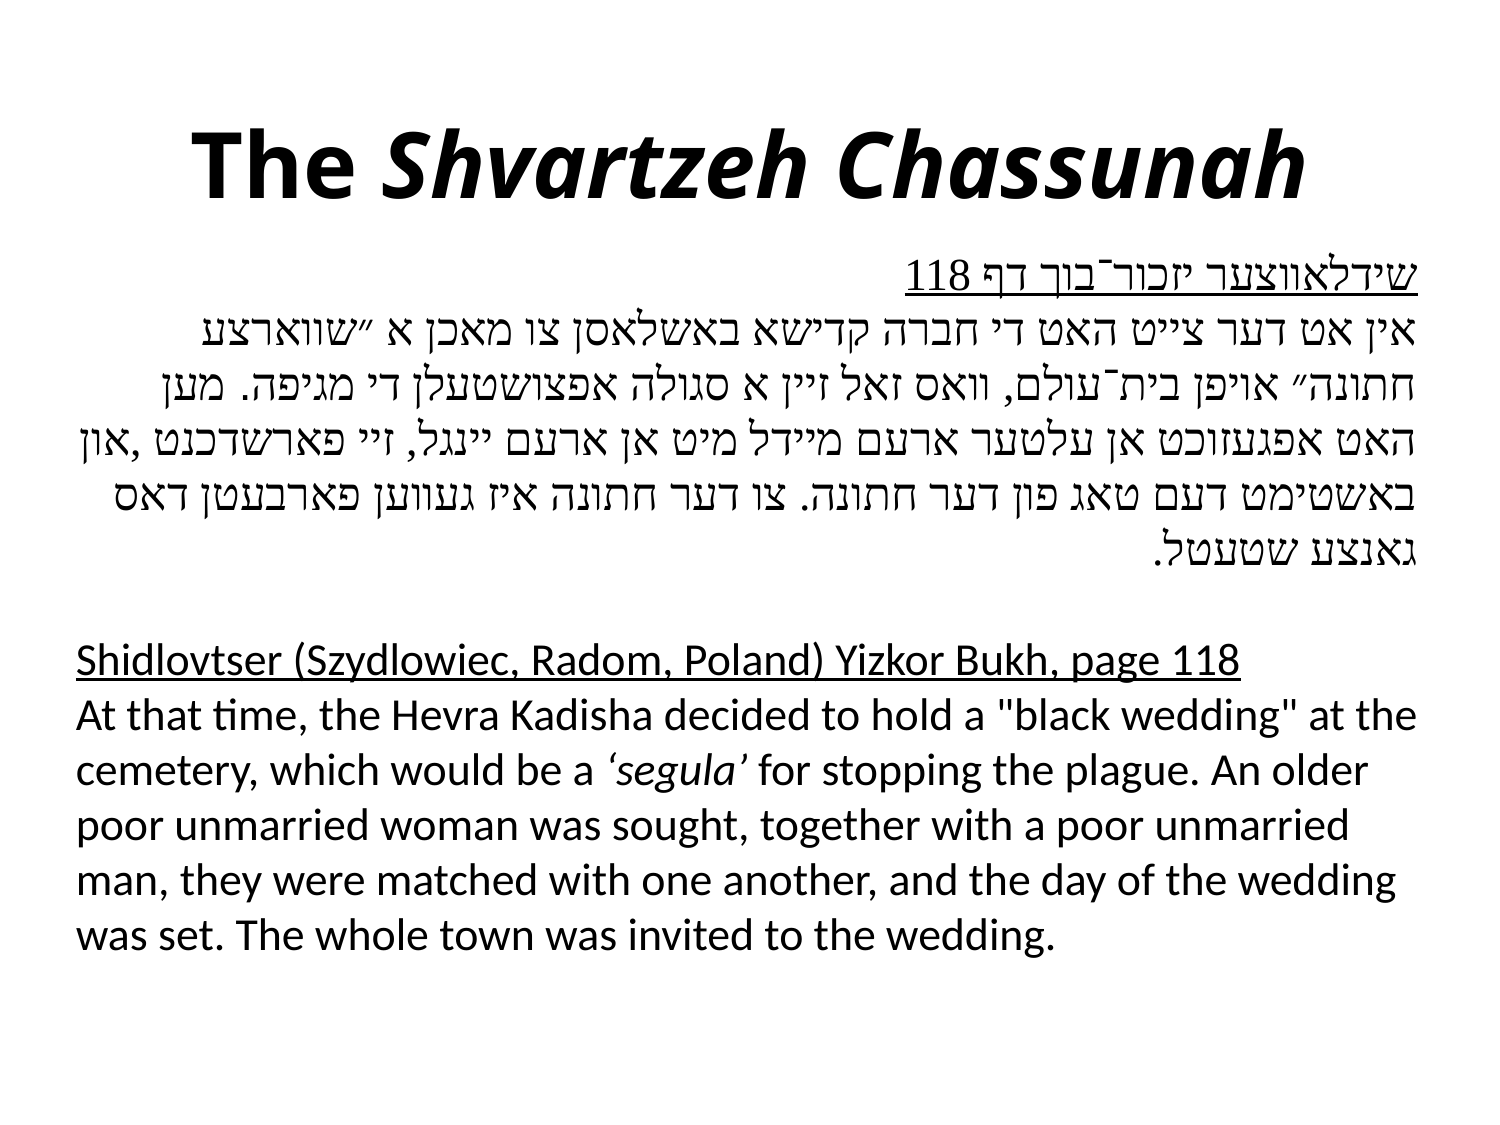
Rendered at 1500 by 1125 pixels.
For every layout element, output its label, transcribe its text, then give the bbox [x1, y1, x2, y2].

title The Shvartzeh Chassunah [103, 59, 1397, 237]
text_box שידלאווצער יזכור־בוך דף 118 אין אט דער צייט האט די חברה קדישא באשלאסן צו מאכן א ״שווארצע חתונה״ אויפן בית־עולם, וואס זאל זיין א סגולה אפצושטעלן די מגיפה. מען האט אפגעזוכט אן עלטער ארעם מיידל מיט אן ארעם יינגל, זיי פארשדכנט ,און באשטימט דעם טאג פון דער חתונה. צו דער חתונה איז געווען פארבעטן דאס גאנצע שטעטל. Shidlovtser (Szydlowiec, Radom, Poland) Yizkor Bukh, page 118 At that time, the Hevra Kadisha decided to hold a "black wedding" at the cemetery, which would be a ‘segula’ for stopping the plague. An older poor unmarried woman was sought, together with a poor unmarried man, they were matched with one another, and the day of the wedding was set. The whole town was invited to the wedding. [61, 237, 1433, 967]
